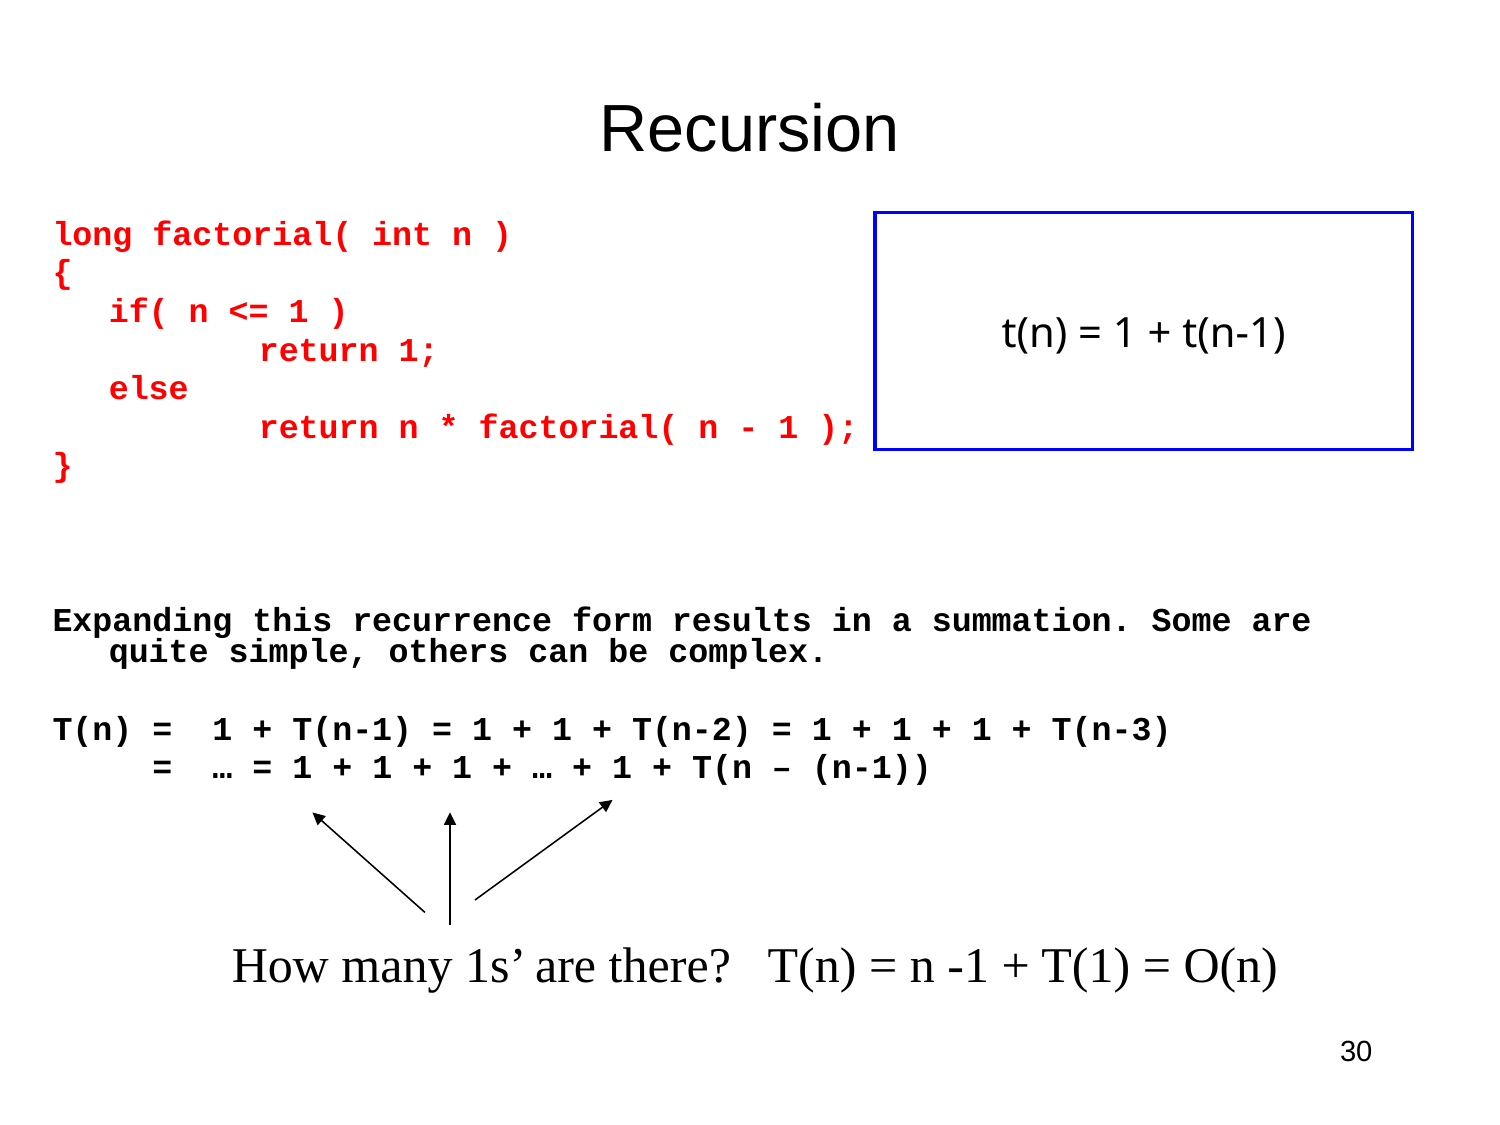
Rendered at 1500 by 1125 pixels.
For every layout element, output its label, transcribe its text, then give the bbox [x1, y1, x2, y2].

list long factorial( int n ) { if( n <= 1 ) return 1; else return n * factorial( n - 1 ); } Expanding this recurrence form results in a summation. Some are quite simple, others can be complex. T(n) = 1 + T(n-1) = 1 + 1 + T(n-2) = 1 + 1 + 1 + T(n-3) = … = 1 + 1 + 1 + … + 1 + T(n – (n-1)) [37, 212, 1425, 838]
slide_number 30 [1074, 1024, 1388, 1101]
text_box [312, 812, 426, 913]
title Recursion [112, 62, 1388, 188]
text_box How many 1s’ are there? T(n) = n -1 + T(1) = O(n) [217, 924, 1294, 1000]
text_box t(n) = 1 + t(n-1) [874, 212, 1413, 450]
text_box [474, 799, 613, 901]
